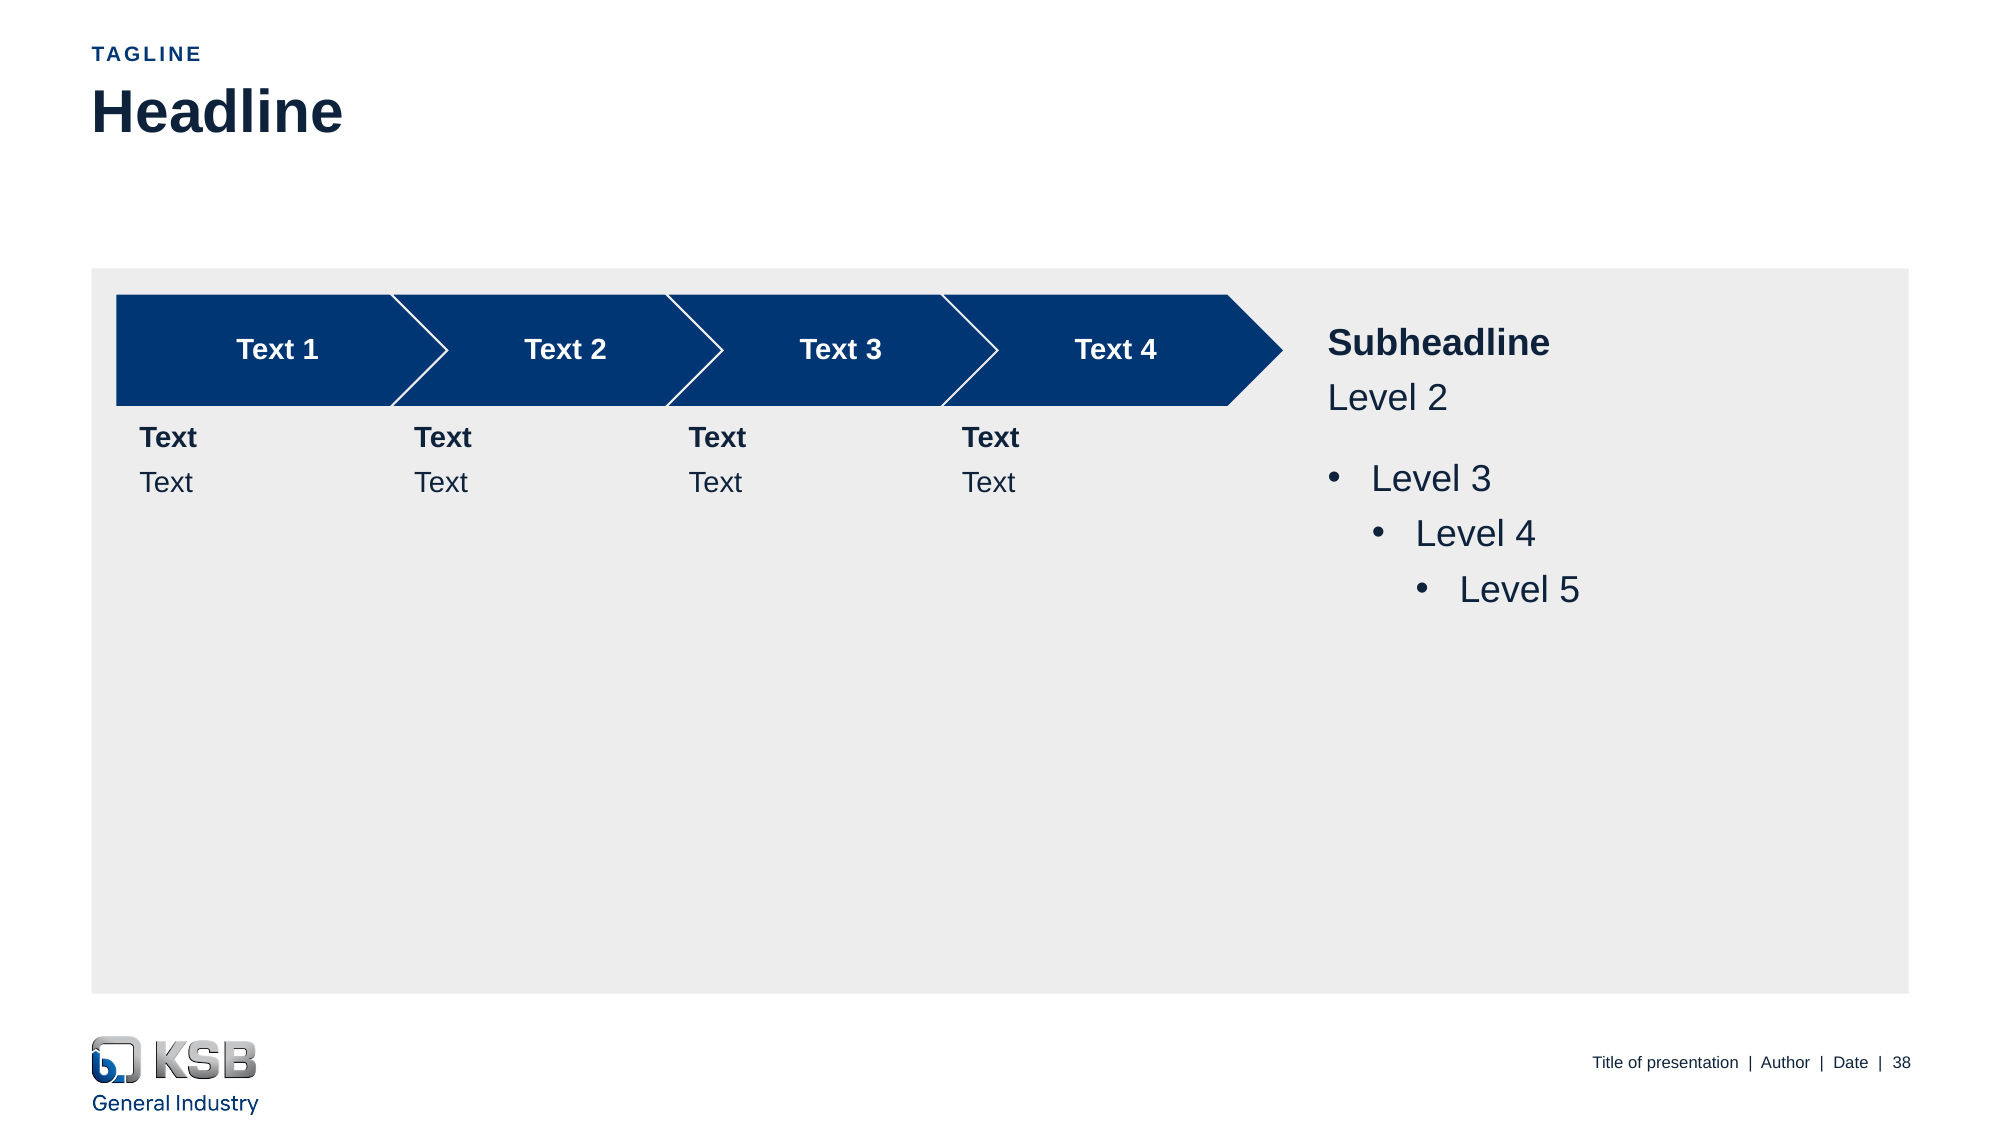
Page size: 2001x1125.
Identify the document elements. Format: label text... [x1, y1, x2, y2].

text_box Text Text [124, 410, 396, 1014]
text_box Text Text [673, 410, 946, 1014]
slide_number 38 [1892, 1045, 1930, 1078]
picture [81, 1022, 268, 1125]
title Headline [91, 72, 1909, 232]
text_box Text Text [399, 410, 671, 1014]
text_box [114, 293, 1286, 408]
text_box Text Text [947, 410, 1219, 1014]
footer Title of presentation | Author | Date | [1017, 1045, 1883, 1078]
list Tagline [91, 40, 1909, 64]
list Subheadline Level 2 Level 3 Level 4 Level 5 [1327, 318, 1879, 968]
